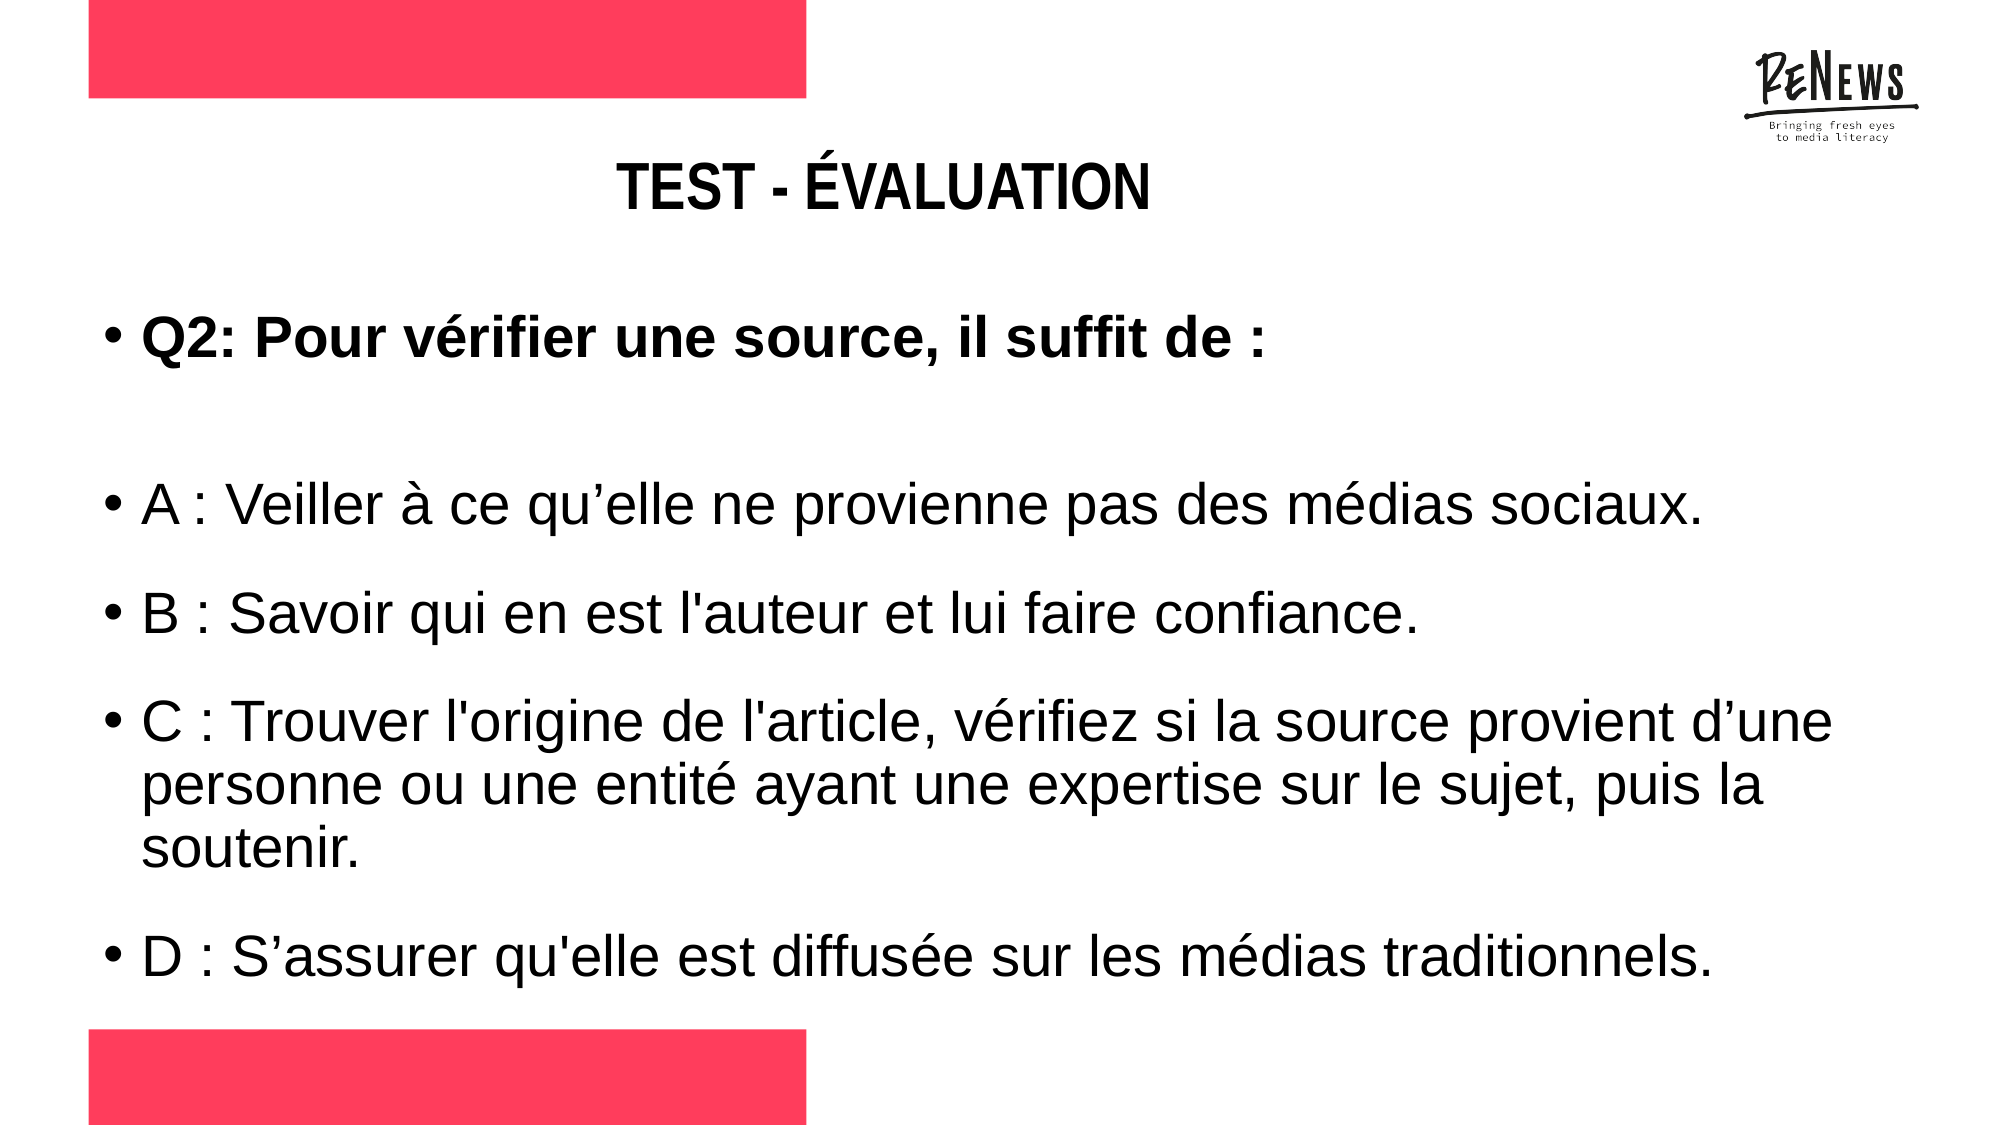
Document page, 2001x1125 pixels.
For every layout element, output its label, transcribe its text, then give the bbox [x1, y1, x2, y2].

text_box [88, 0, 807, 99]
text_box [1735, 0, 1936, 199]
title Test - évaluation [88, 98, 1681, 278]
text_box [88, 1028, 807, 1125]
list Q2: Pour vérifier une source, il suffit de : A : Veiller à ce qu’elle ne provienne pas des médias sociaux. B : Savoir qui en est l'auteur et lui faire confiance. C : Trouver l'origine de l'article, vérifiez si la source provient d’une personne ou une entité ayant une expertise sur le sujet, puis la soutenir. D : S’assurer qu'elle est diffusée sur les médias traditionnels. [88, 299, 1863, 1014]
picture [1744, 50, 1919, 147]
